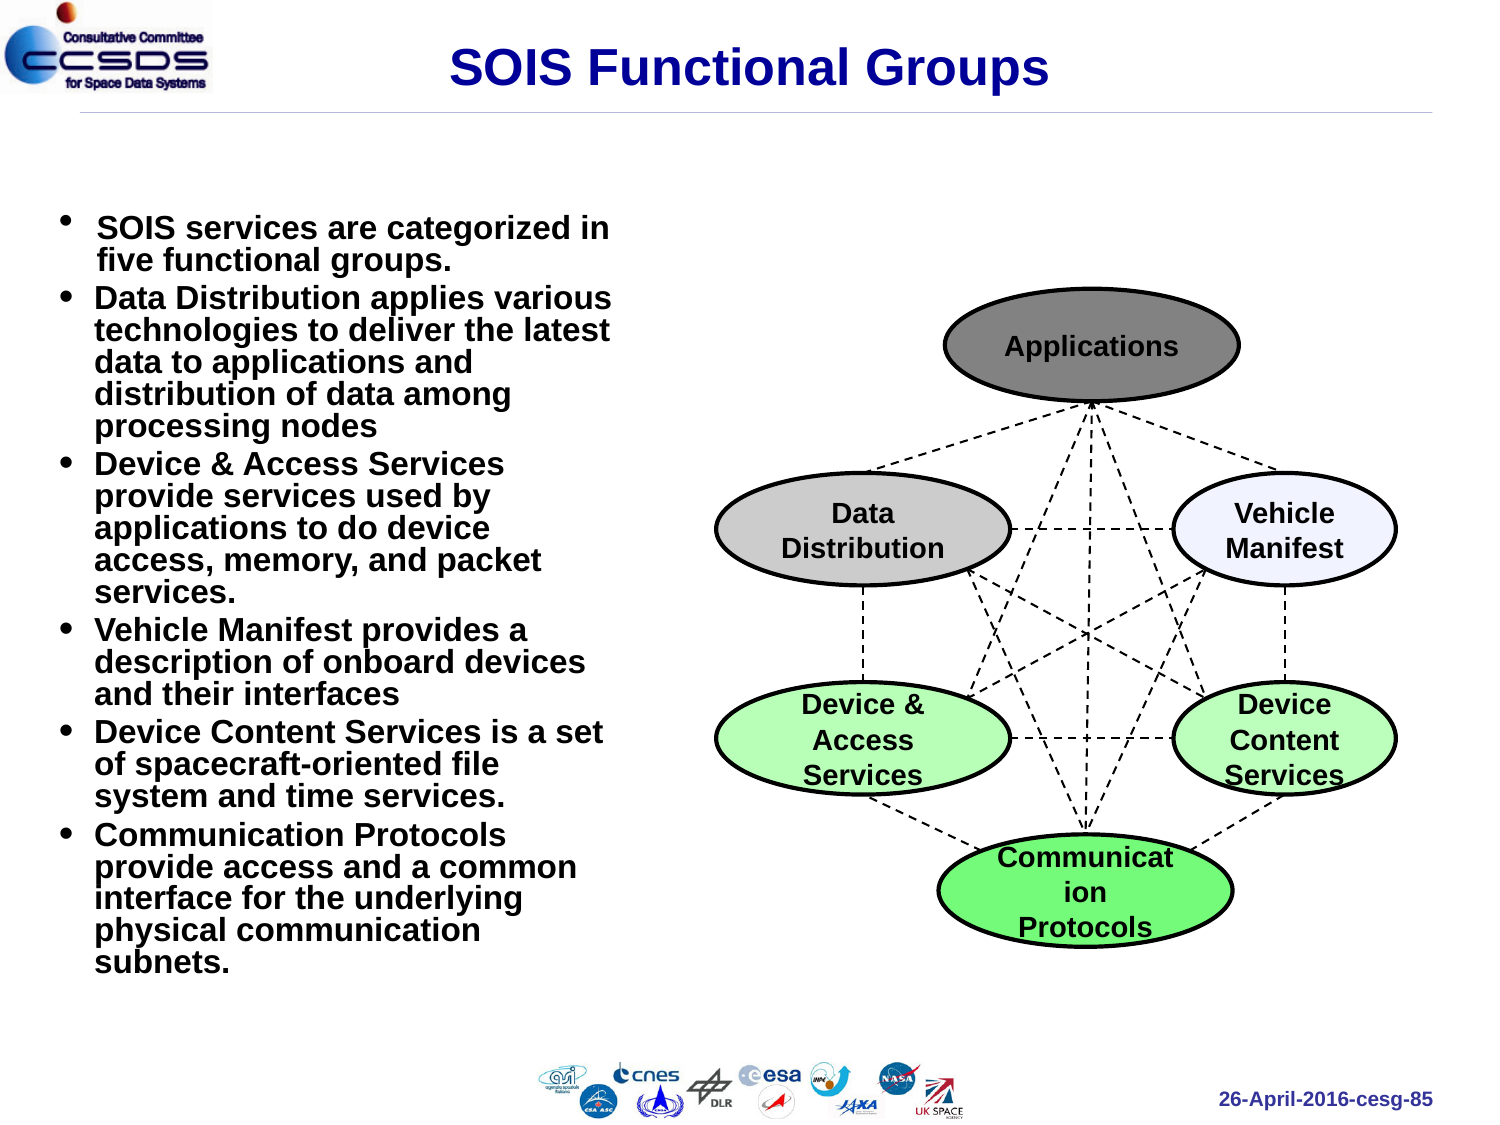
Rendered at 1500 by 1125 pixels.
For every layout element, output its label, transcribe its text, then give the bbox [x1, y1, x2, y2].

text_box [862, 794, 982, 852]
text_box Device & Access Services [714, 680, 961, 797]
text_box Data Distribution [714, 470, 961, 588]
text_box Device Content Services [1210, 680, 1398, 797]
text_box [1207, 401, 1285, 474]
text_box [862, 401, 964, 474]
text_box Communication Protocols [936, 843, 1235, 949]
picture [537, 1062, 963, 1119]
text_box Vehicle Manifest [1210, 470, 1398, 588]
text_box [966, 400, 1085, 568]
text_box Applications [942, 286, 1242, 398]
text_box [1085, 568, 1207, 835]
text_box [1085, 401, 1093, 568]
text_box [1189, 794, 1285, 852]
picture [0, 0, 213, 94]
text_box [1092, 400, 1207, 568]
title SOIS Functional Groups [75, 33, 1425, 221]
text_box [966, 568, 1080, 835]
list SOIS services are categorized in five functional groups. Data Distribution applies various technologies to deliver the latest data to applications and distribution of data among processing nodes Device & Access Services provide services used by applications to do device access, memory, and packet services. Vehicle Manifest provides a description of onboard devices and their interfaces Device Content Services is a set of spacecraft-oriented file system and time services. Communication Protocols provide access and a common interface for the underlying physical communication subnets. [44, 206, 634, 1004]
